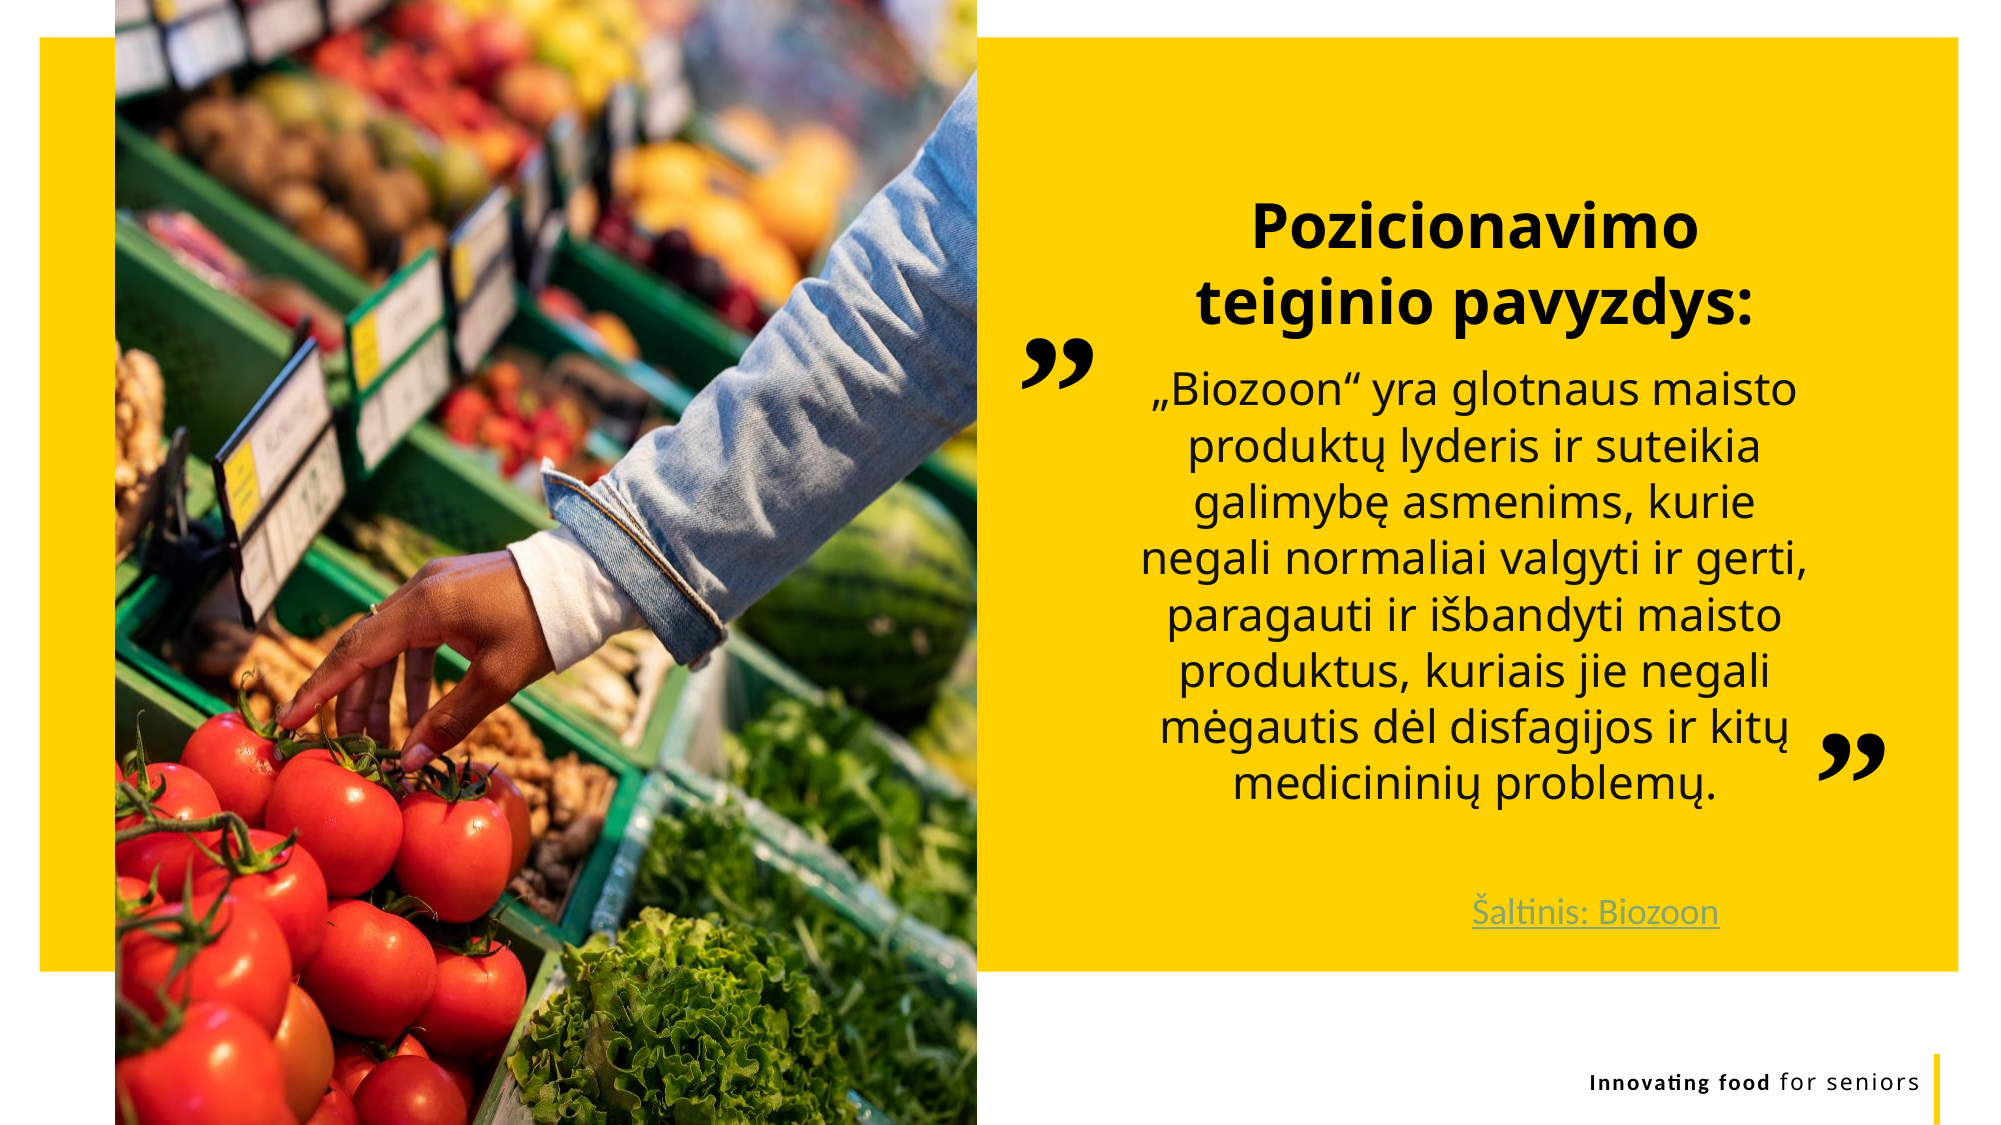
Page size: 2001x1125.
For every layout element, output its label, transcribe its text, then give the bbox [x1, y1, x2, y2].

list ” [1778, 706, 1907, 879]
text_box Šaltinis: Biozoon [1457, 879, 1907, 940]
picture [115, 0, 977, 1125]
list “ [977, 230, 1117, 431]
list Pozicionavimo teiginio pavyzdys: „Biozoon“ yra glotnaus maisto produktų lyderis ir suteikia galimybę asmenims, kurie negali normaliai valgyti ir gerti, paragauti ir išbandyti maisto produktus, kuriais jie negali mėgautis dėl disfagijos ir kitų medicininių problemų. [1116, 130, 1834, 868]
